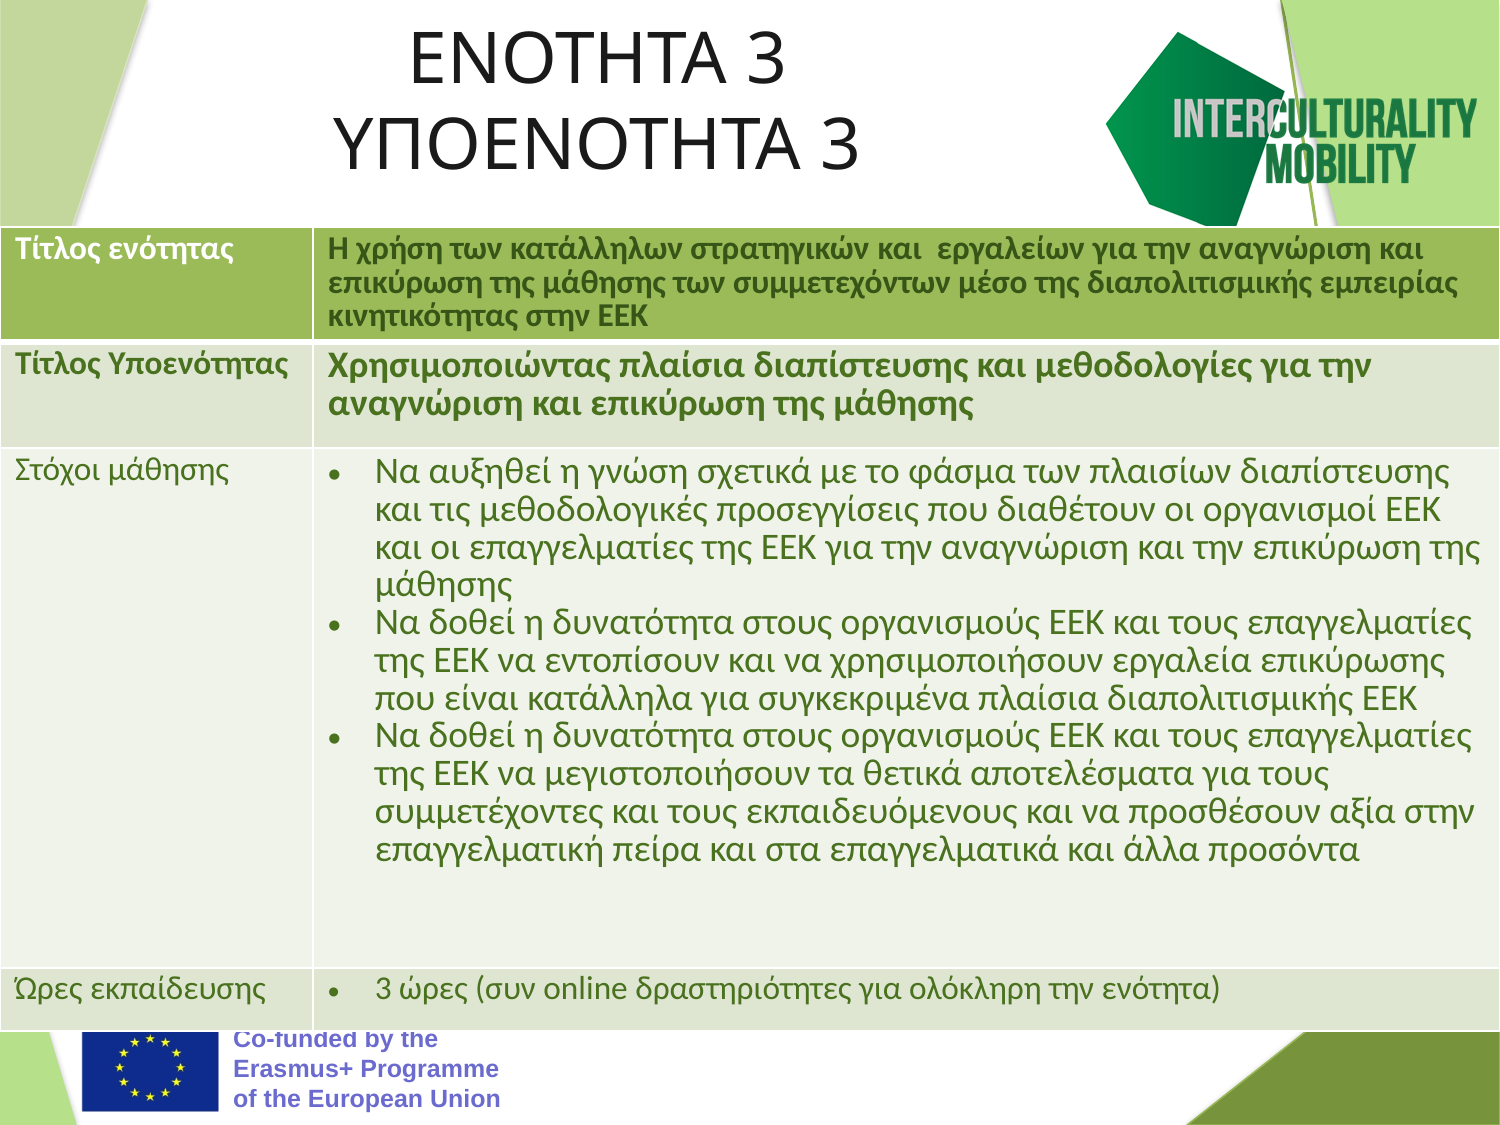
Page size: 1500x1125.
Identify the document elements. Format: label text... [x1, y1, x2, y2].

picture [238, 1096, 243, 1105]
table_cell Τίτλος Yποενότητας [1, 345, 312, 447]
picture [238, 1032, 243, 1044]
table_cell 3 ώρες (συν online δραστηριότητες για ολόκληρη την ενότητα) [314, 969, 1499, 1030]
table_header Τίτλος ενότητας [1, 228, 312, 339]
picture [1104, 30, 1477, 226]
table_cell Στόχοι μάθησης [1, 449, 312, 967]
table_cell Να αυξηθεί η γνώση σχετικά με το φάσμα των πλαισίων διαπίστευσης και τις μεθοδολογικές προσεγγίσεις που διαθέτουν οι οργανισμοί ΕΕΚ και οι επαγγελματίες της ΕΕΚ για την αναγνώριση και την επικύρωση της μάθησης Να δοθεί η δυνατότητα στους οργανισμούς ΕΕΚ και τους επαγγελματίες της ΕΕΚ να εντοπίσουν και να χρησιμοποιήσουν εργαλεία επικύρωσης που είναι κατάλληλα για συγκεκριμένα πλαίσια διαπολιτισμικής ΕΕΚ Να δοθεί η δυνατότητα στους οργανισμούς ΕΕΚ και τους επαγγελματίες της ΕΕΚ να μεγιστοποιήσουν τα θετικά αποτελέσματα για τους συμμετέχοντες και τους εκπαιδευόμενους και να προσθέσουν αξία στην επαγγελματική πείρα και στα επαγγελματικά και άλλα προσόντα [314, 449, 1499, 967]
picture [53, 1032, 243, 1125]
table_cell Χρησιμοποιώντας πλαίσια διαπίστευσης και μεθοδολογίες για την αναγνώριση και επικύρωση της μάθησης [314, 345, 1499, 447]
table_cell Ώρες εκπαίδευσης [1, 969, 312, 1030]
title ΕΝΟΤΗΤΑ 3 ΥΠΟΕΝΟΤΗΤΑ 3 [112, 4, 1083, 192]
table_header Η χρήση των κατάλληλων στρατηγικών και εργαλείων για την αναγνώριση και επικύρωση της μάθησης των συμμετεχόντων μέσο της διαπολιτισμικής εμπειρίας κινητικότητας στην ΕΕΚ [314, 228, 1499, 339]
